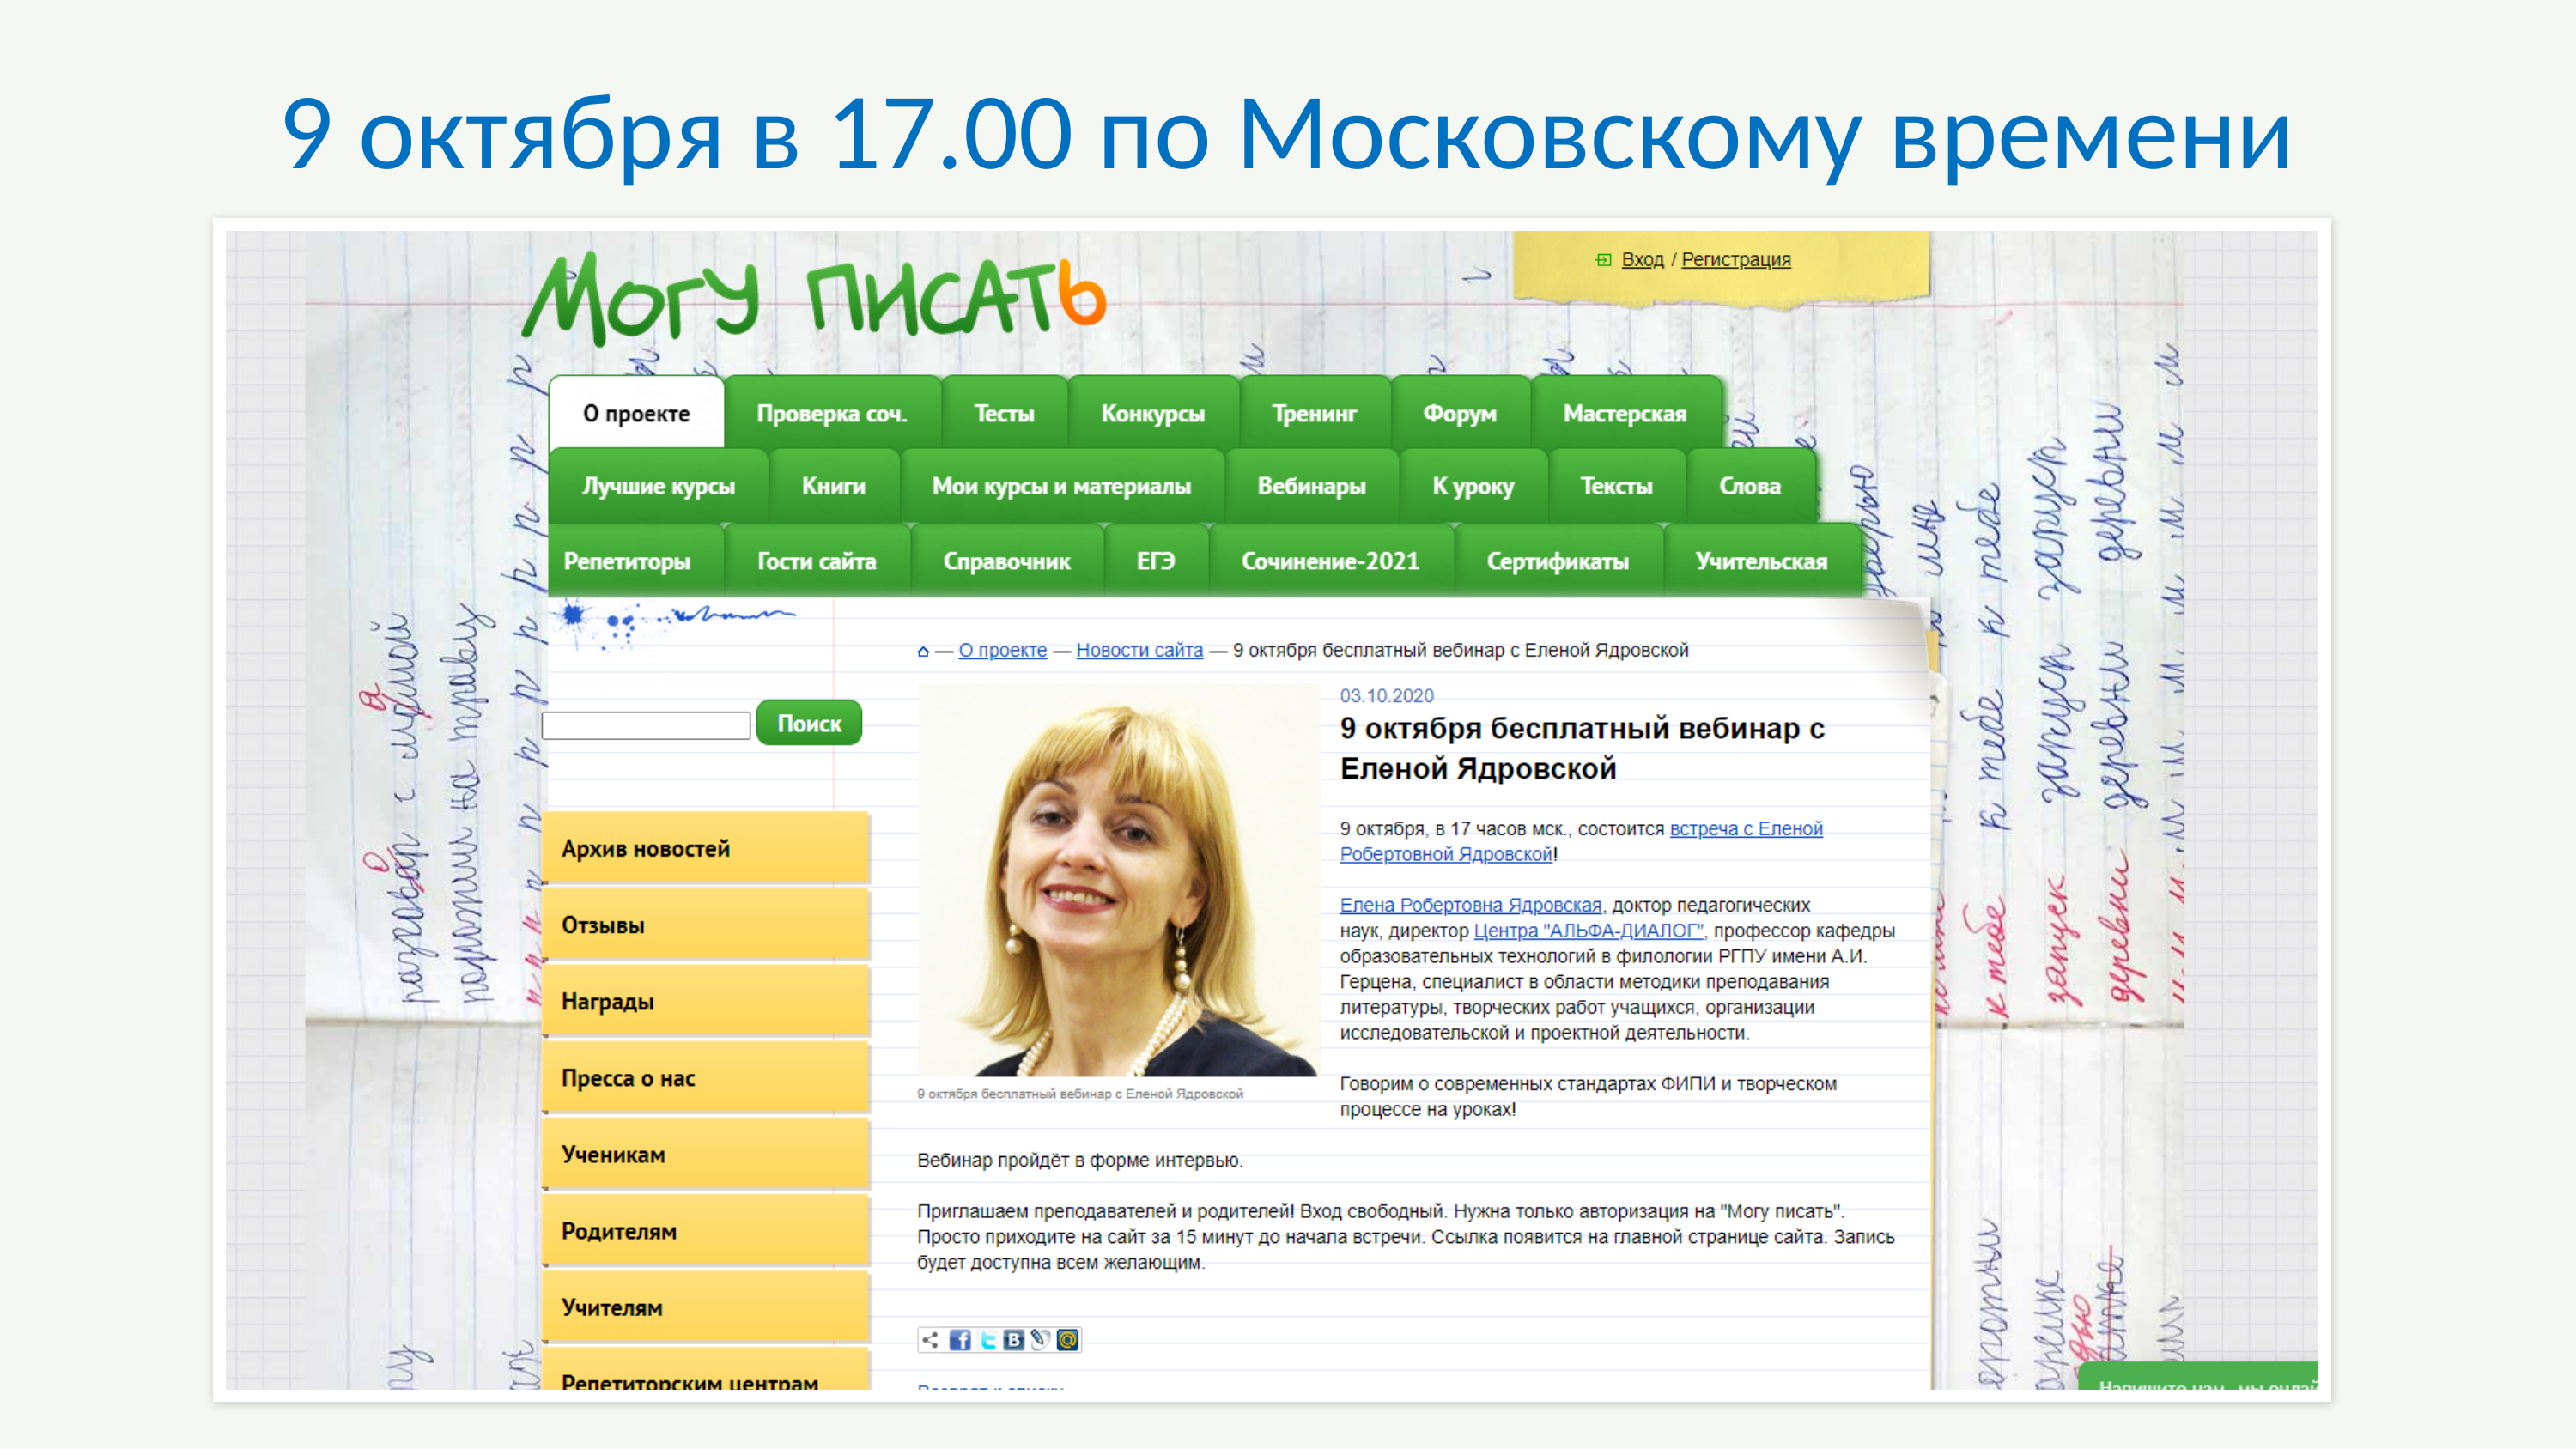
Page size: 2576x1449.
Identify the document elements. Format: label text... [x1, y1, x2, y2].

picture [225, 230, 2319, 1390]
list 9 октября в 17.00 по Московскому времени [65, 58, 2511, 191]
